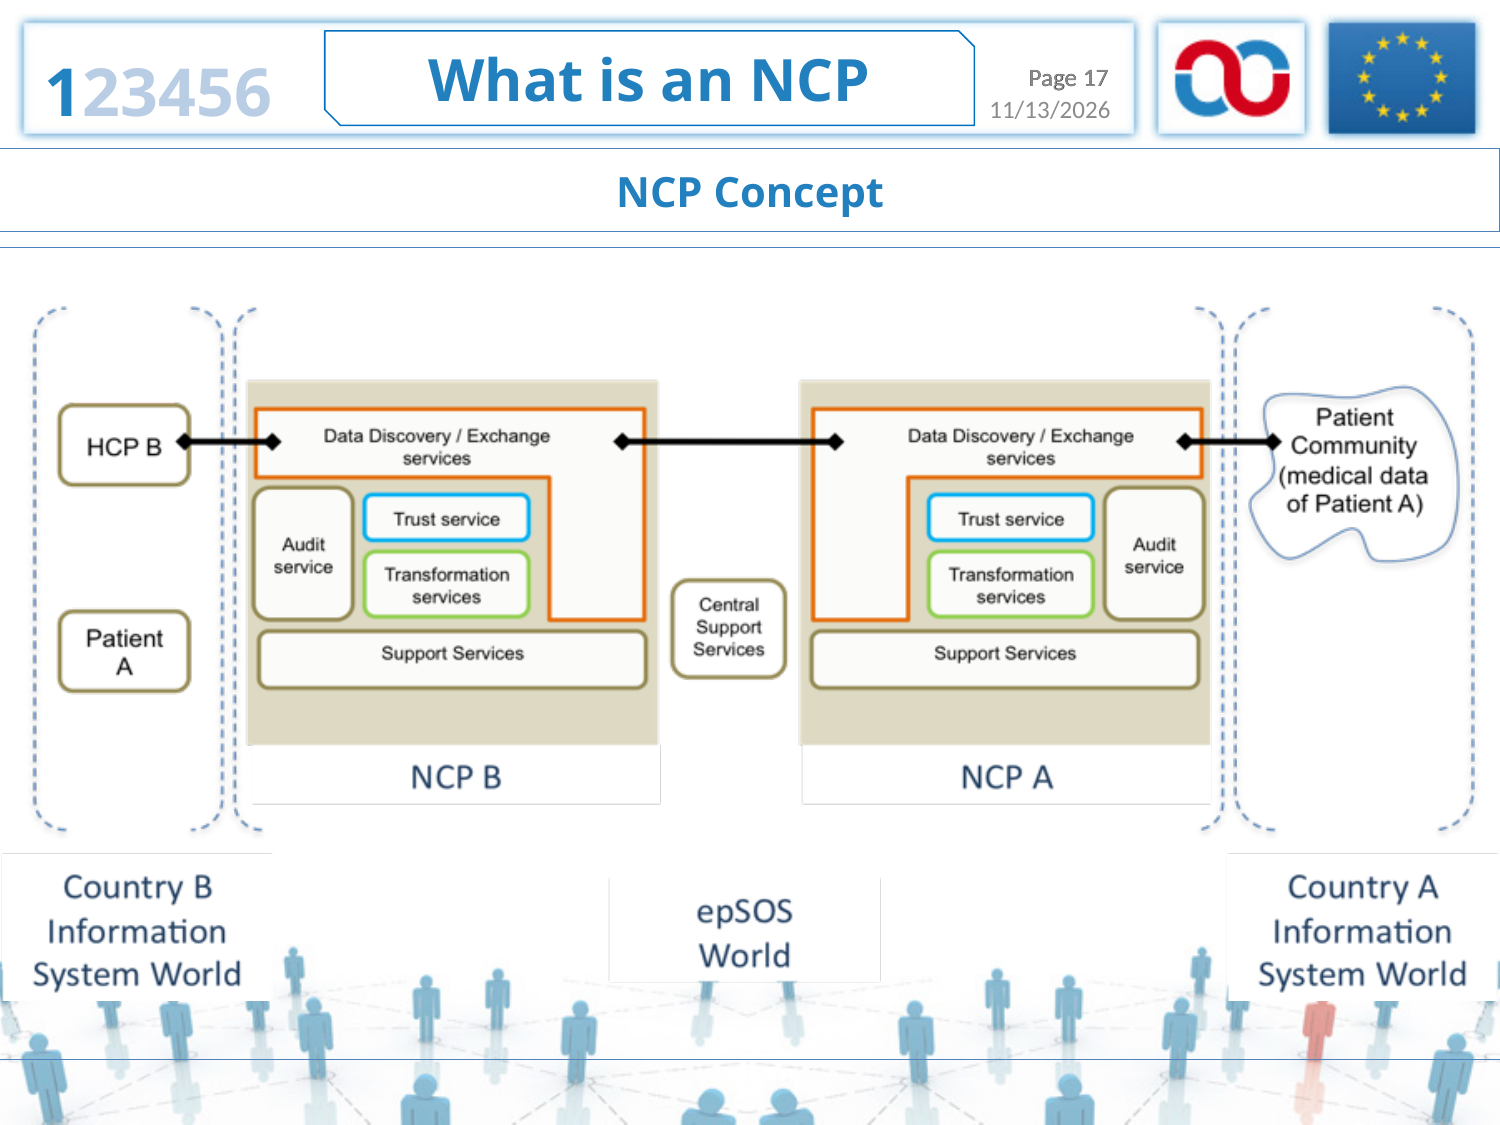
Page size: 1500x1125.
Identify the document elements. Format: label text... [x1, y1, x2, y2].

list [0, 248, 1500, 1059]
picture [0, 232, 1500, 247]
text_box 123456 [29, 42, 1128, 138]
text_box What is an NCP [324, 30, 970, 42]
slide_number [974, 78, 1162, 139]
picture [0, 0, 1500, 148]
picture [0, 1060, 1500, 1125]
text_box NCP Concept [0, 148, 1500, 232]
